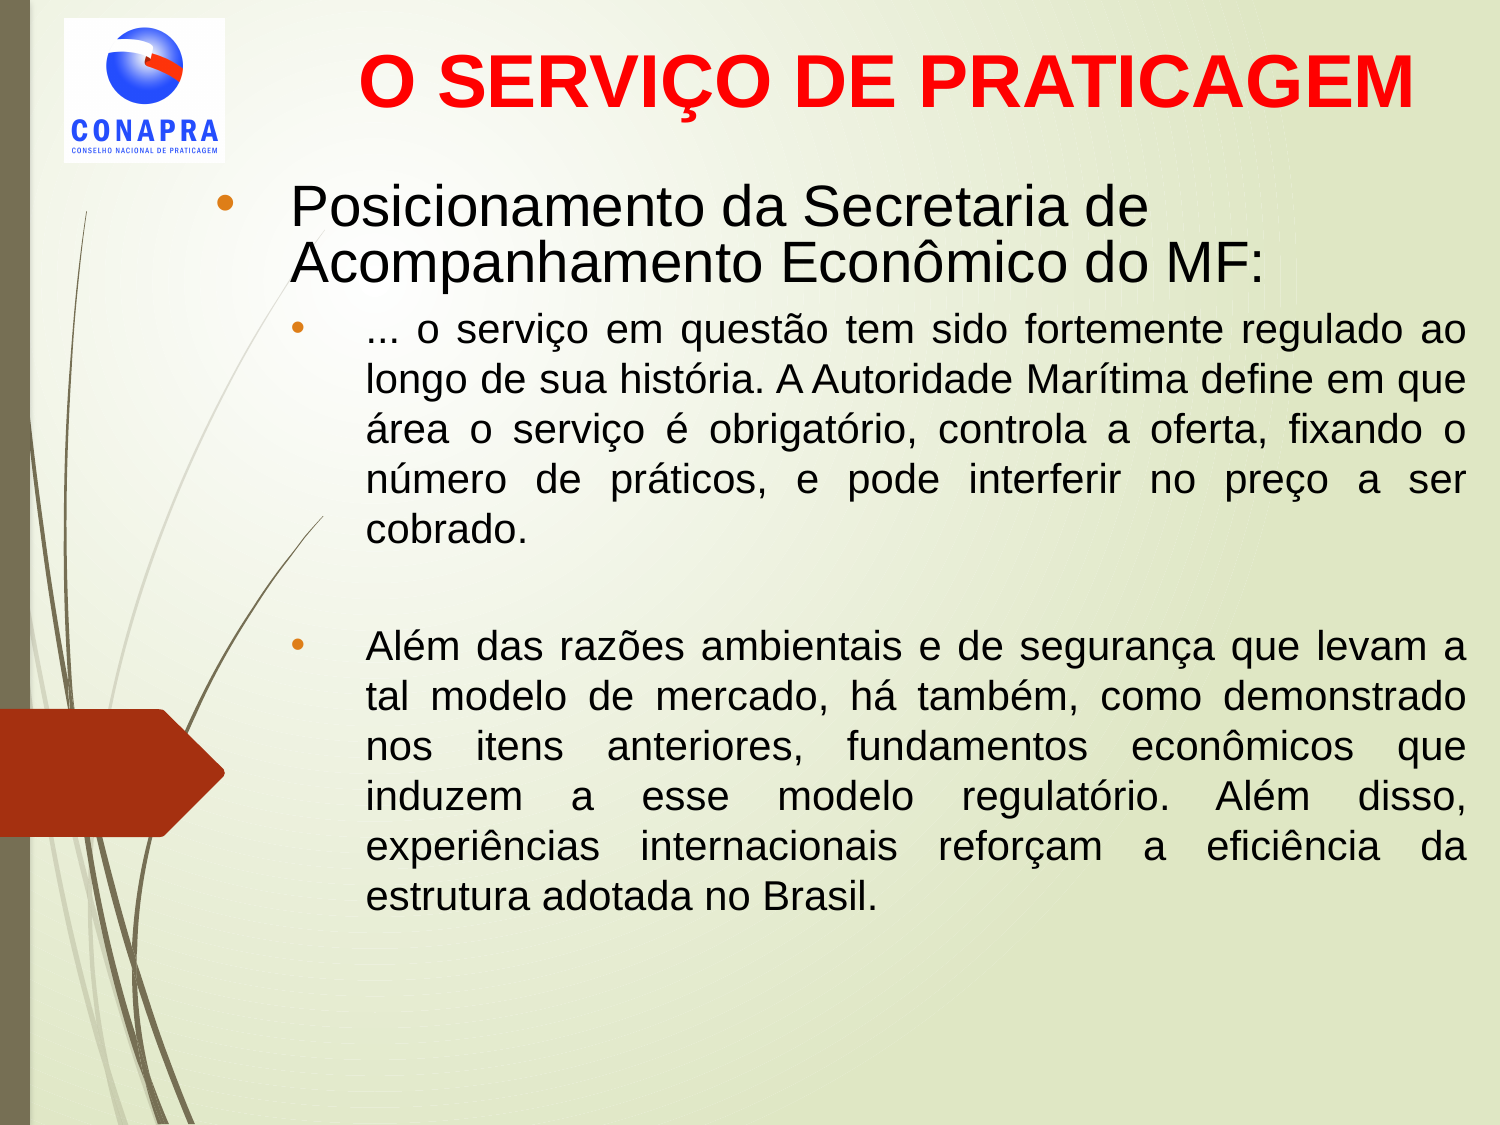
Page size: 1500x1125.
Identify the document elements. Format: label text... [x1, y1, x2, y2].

picture [64, 18, 225, 163]
text_box Posicionamento da Secretaria de Acompanhamento Econômico do MF: ... o serviço em questão tem sido fortemente regulado ao longo de sua história. A Autoridade Marítima define em que área o serviço é obrigatório, controla a oferta, fixando o número de práticos, e pode interferir no preço a ser cobrado. Além das razões ambientais e de segurança que levam a tal modelo de mercado, há também, como demonstrado nos itens anteriores, fundamentos econômicos que induzem a esse modelo regulatório. Além disso, experiências internacionais reforçam a eficiência da estrutura adotada no Brasil. [171, 174, 1483, 1008]
text_box O SERVIÇO DE PRATICAGEM [343, 42, 1433, 130]
